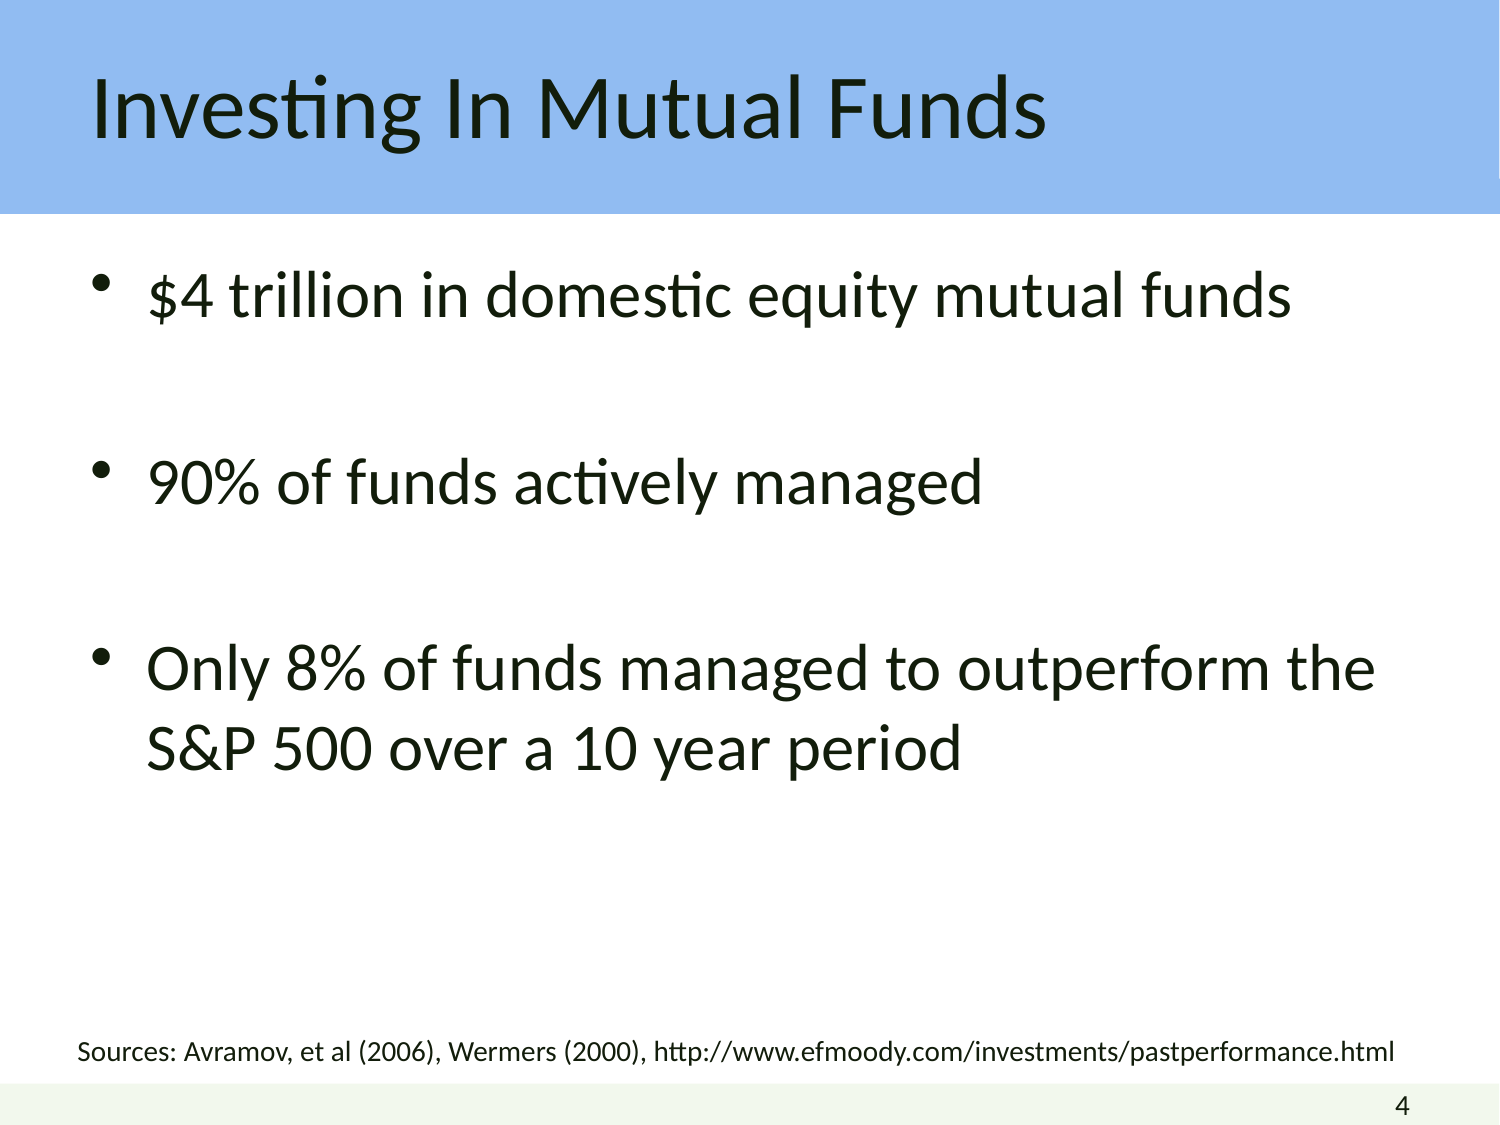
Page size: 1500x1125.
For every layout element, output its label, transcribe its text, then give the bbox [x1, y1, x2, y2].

list $4 trillion in domestic equity mutual funds 90% of funds actively managed Only 8% of funds managed to outperform the S&P 500 over a 10 year period [74, 243, 1436, 1000]
title Investing In Mutual Funds [74, 42, 1436, 162]
text_box Sources: Avramov, et al (2006), Wermers (2000), http://www.efmoody.com/investments/pastperformance.html [62, 999, 888, 1075]
slide_number 4 [1074, 1078, 1426, 1125]
